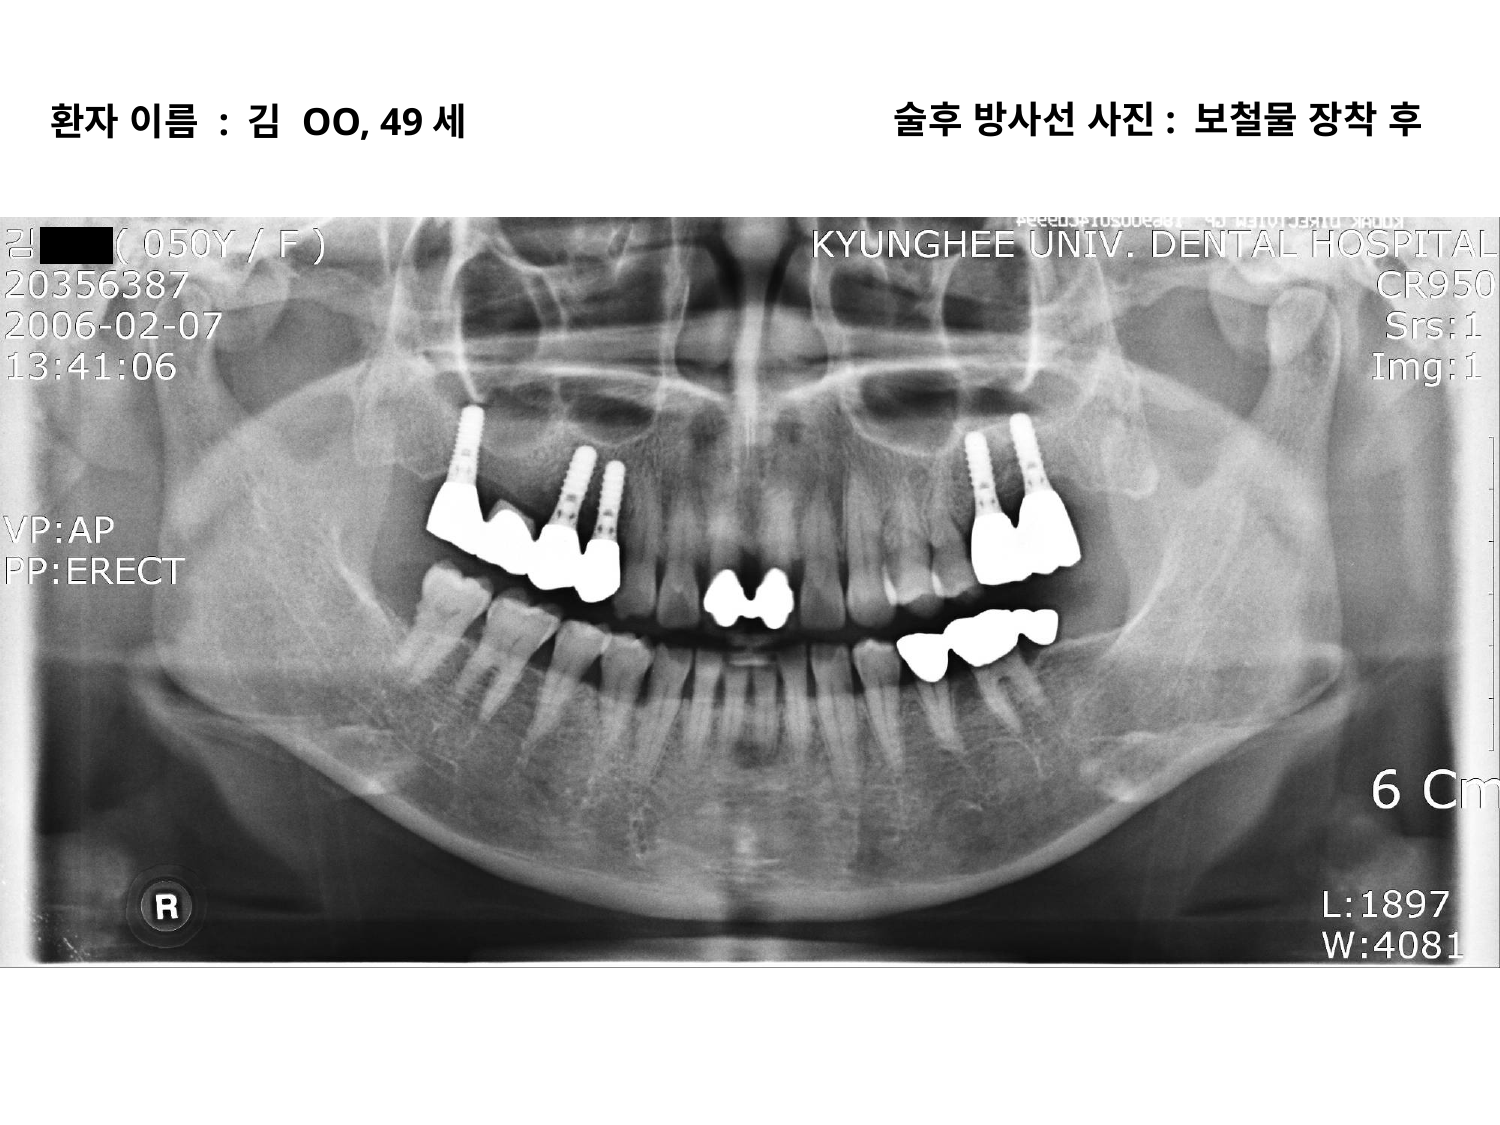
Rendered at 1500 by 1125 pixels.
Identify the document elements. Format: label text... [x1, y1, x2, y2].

text_box 술후 방사선 사진: 보철물 장착 후 [879, 88, 1438, 149]
text_box 환자 이름 : 김 OO, 49세 [35, 90, 482, 150]
picture [0, 216, 1500, 968]
